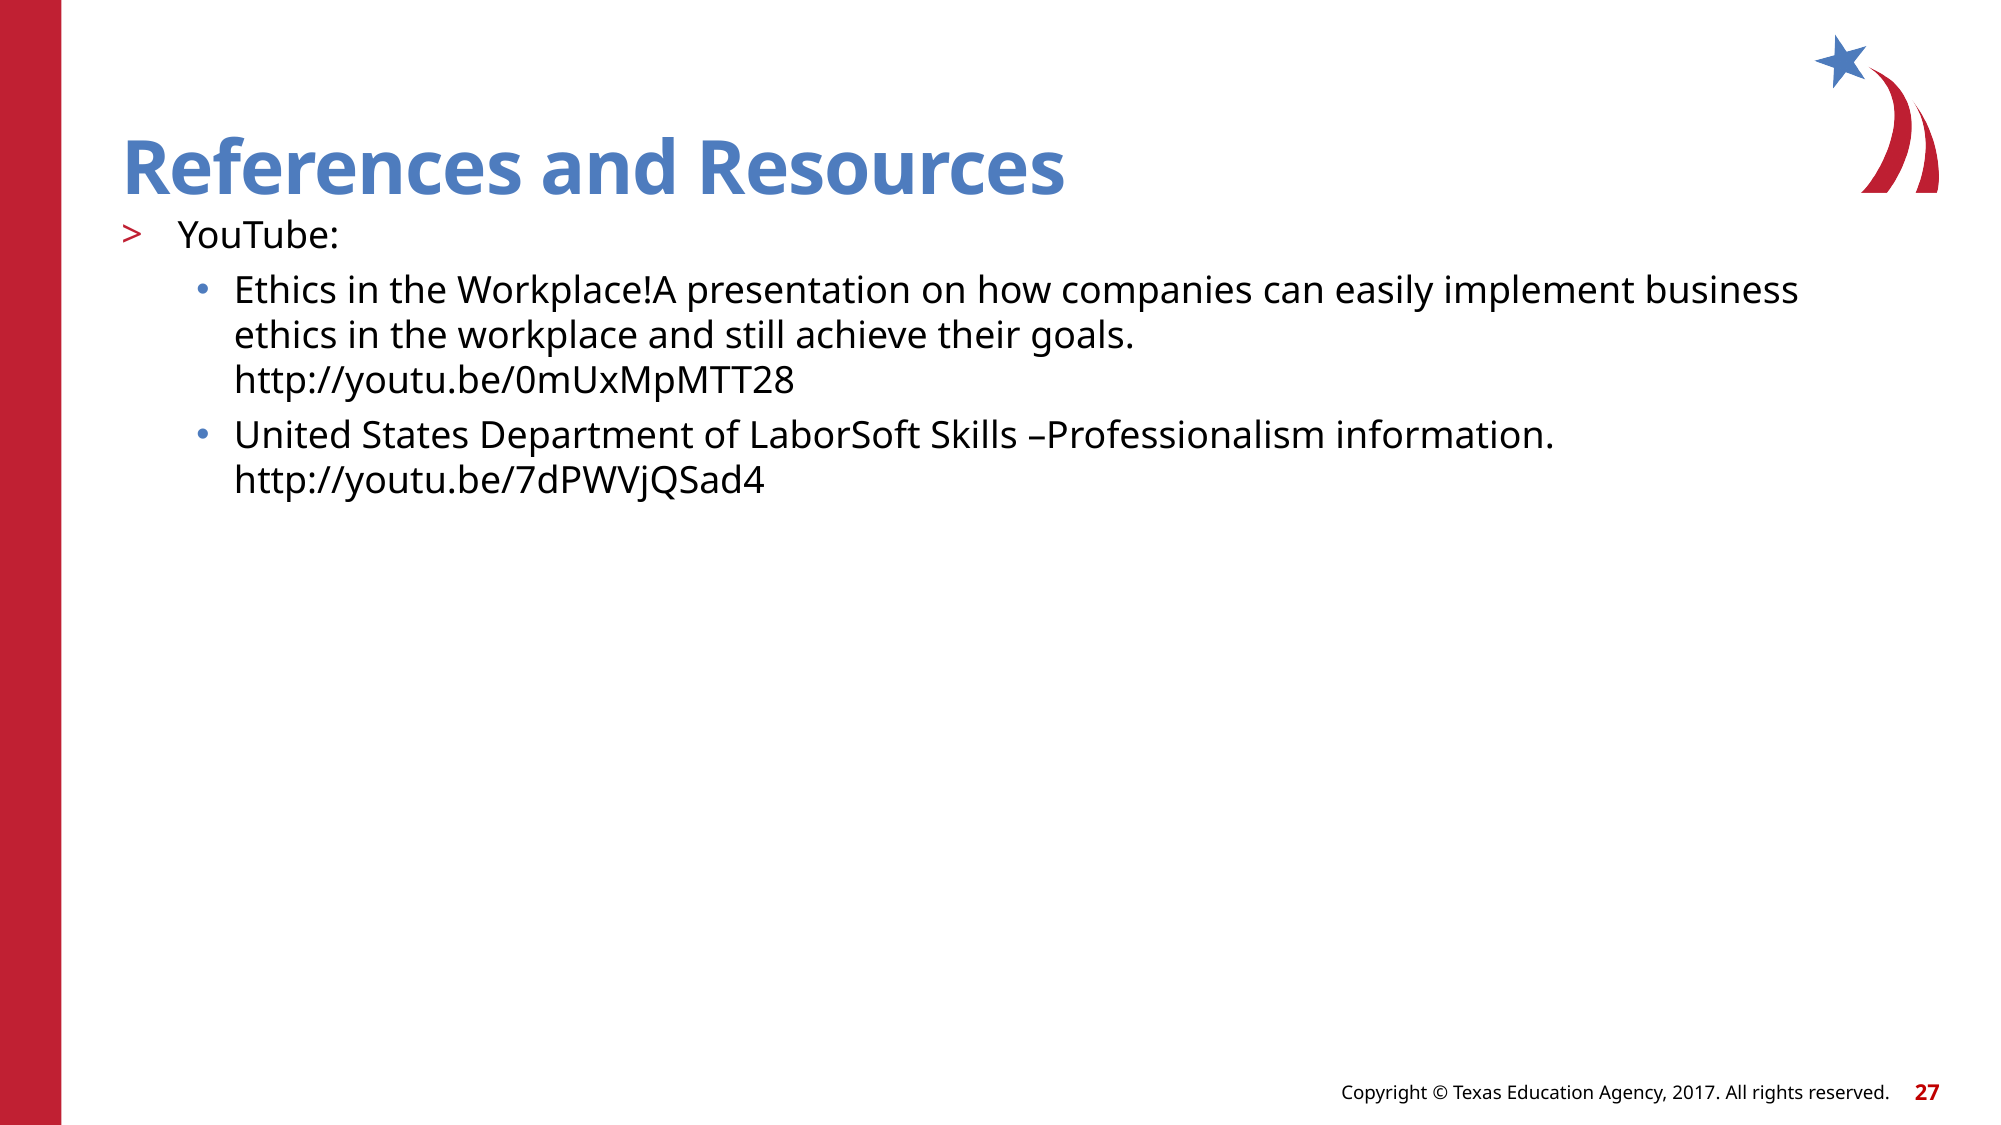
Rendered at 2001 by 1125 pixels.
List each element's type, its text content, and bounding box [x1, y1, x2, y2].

picture [1814, 34, 1939, 193]
title References and Resources [121, 66, 1772, 210]
list YouTube: Ethics in the Workplace!A presentation on how companies can easily implement business ethics in the workplace and still achieve their goals. http://youtu.be/0mUxMpMTT28 United States Department of LaborSoft Skills –Professionalism information. http://youtu.be/7dPWVjQSad4 [121, 210, 1884, 988]
